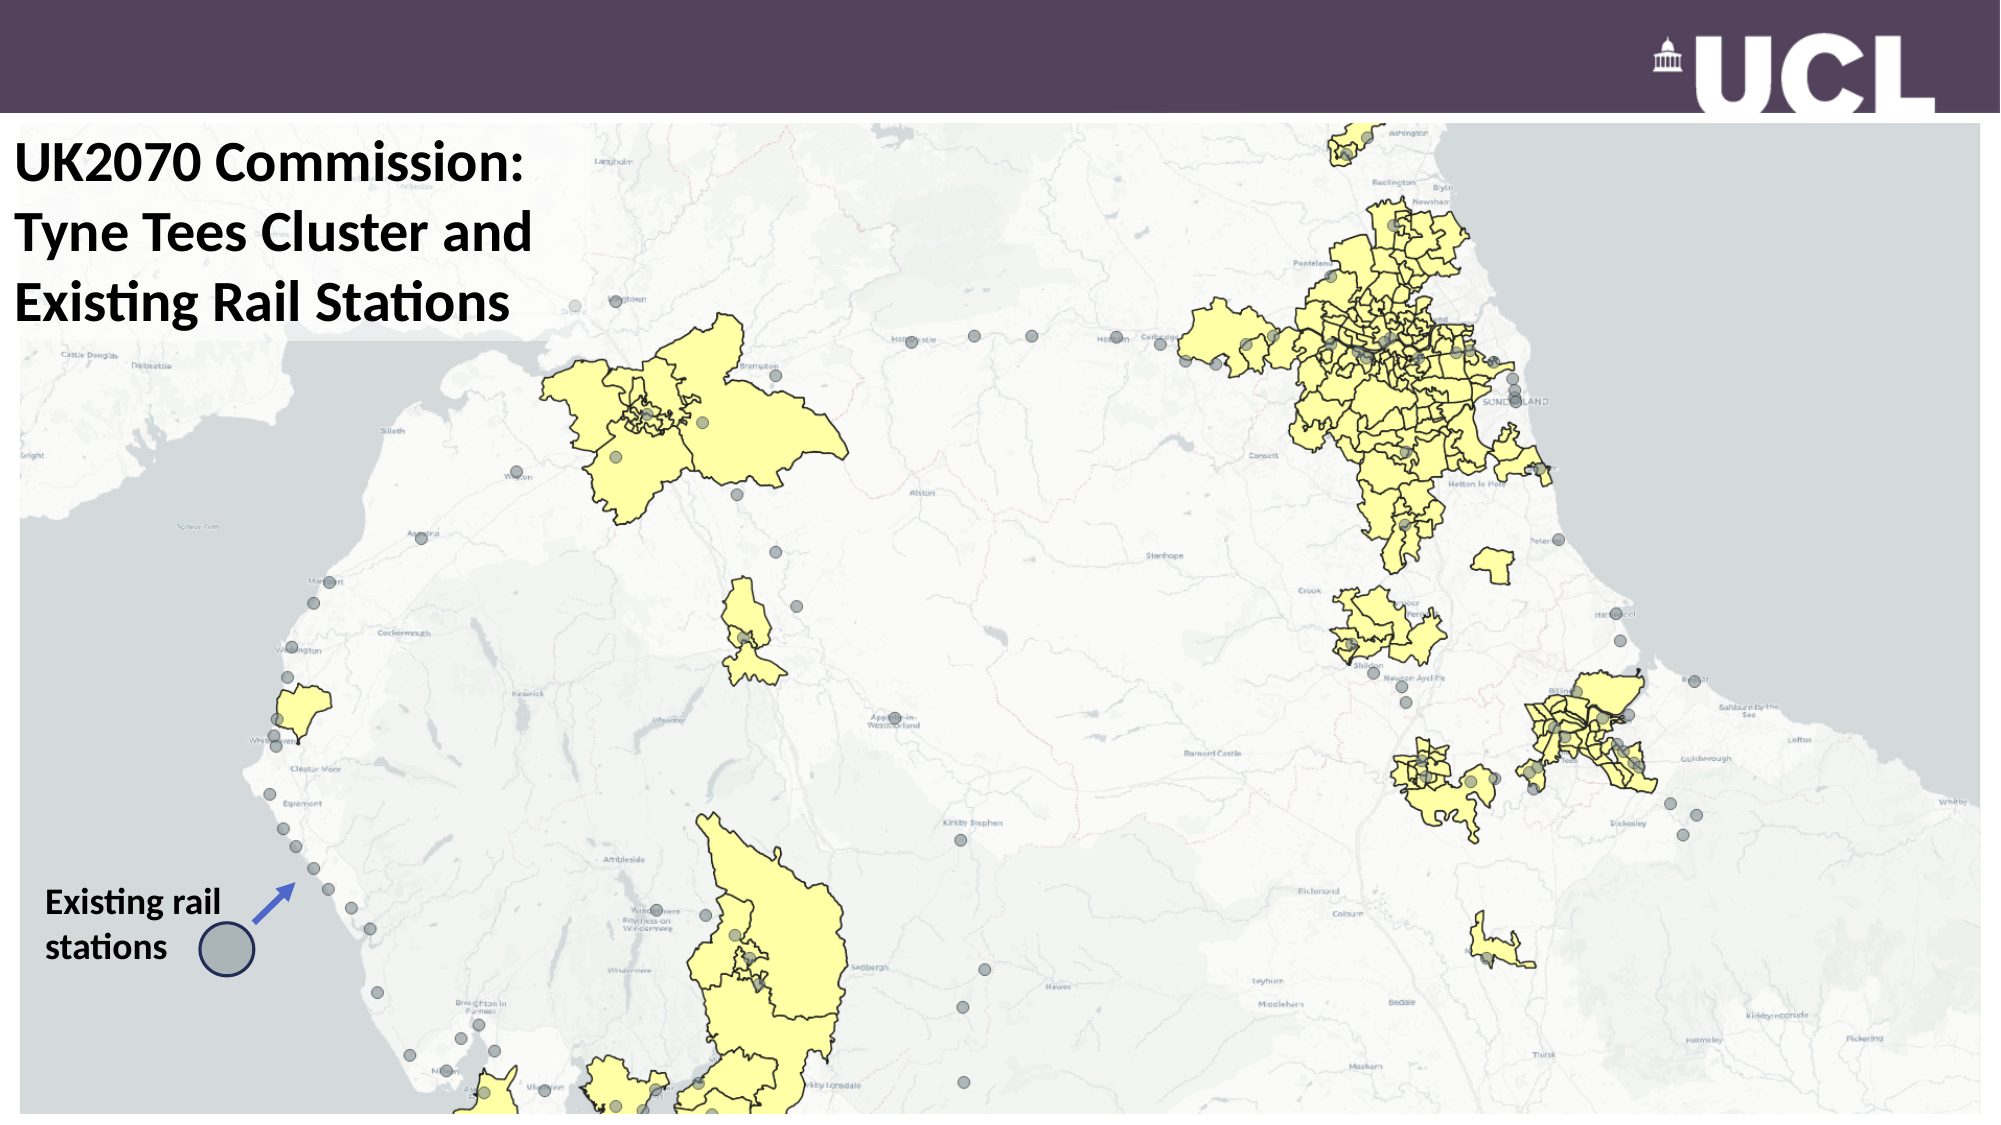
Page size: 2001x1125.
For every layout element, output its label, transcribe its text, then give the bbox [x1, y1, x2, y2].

text_box UK2070 Commission: Tyne Tees Cluster and Existing Rail Stations [0, 116, 592, 341]
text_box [253, 882, 296, 923]
picture [0, 0, 2000, 113]
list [19, 123, 1981, 1114]
